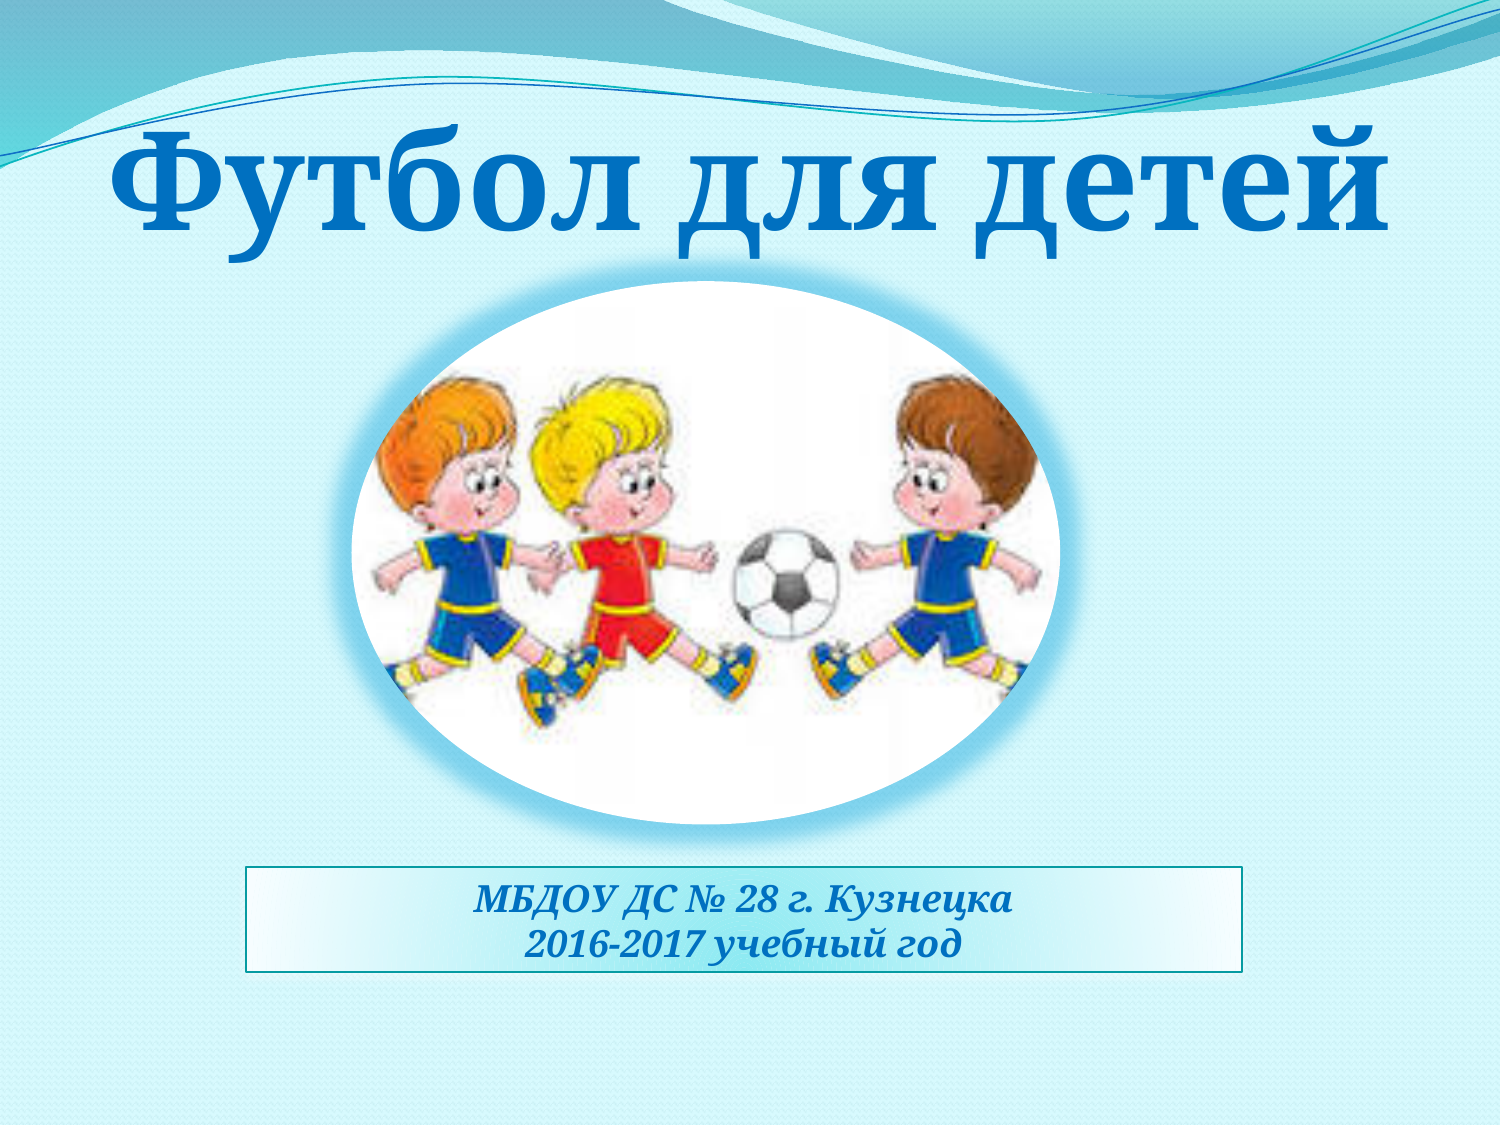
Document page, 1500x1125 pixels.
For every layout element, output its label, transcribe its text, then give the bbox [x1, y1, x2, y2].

text_box МБДОУ ДС № 28 г. Кузнецка 2016-2017 учебный год [245, 866, 1243, 973]
title Футбол для детей [75, 70, 1425, 258]
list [351, 280, 1061, 825]
